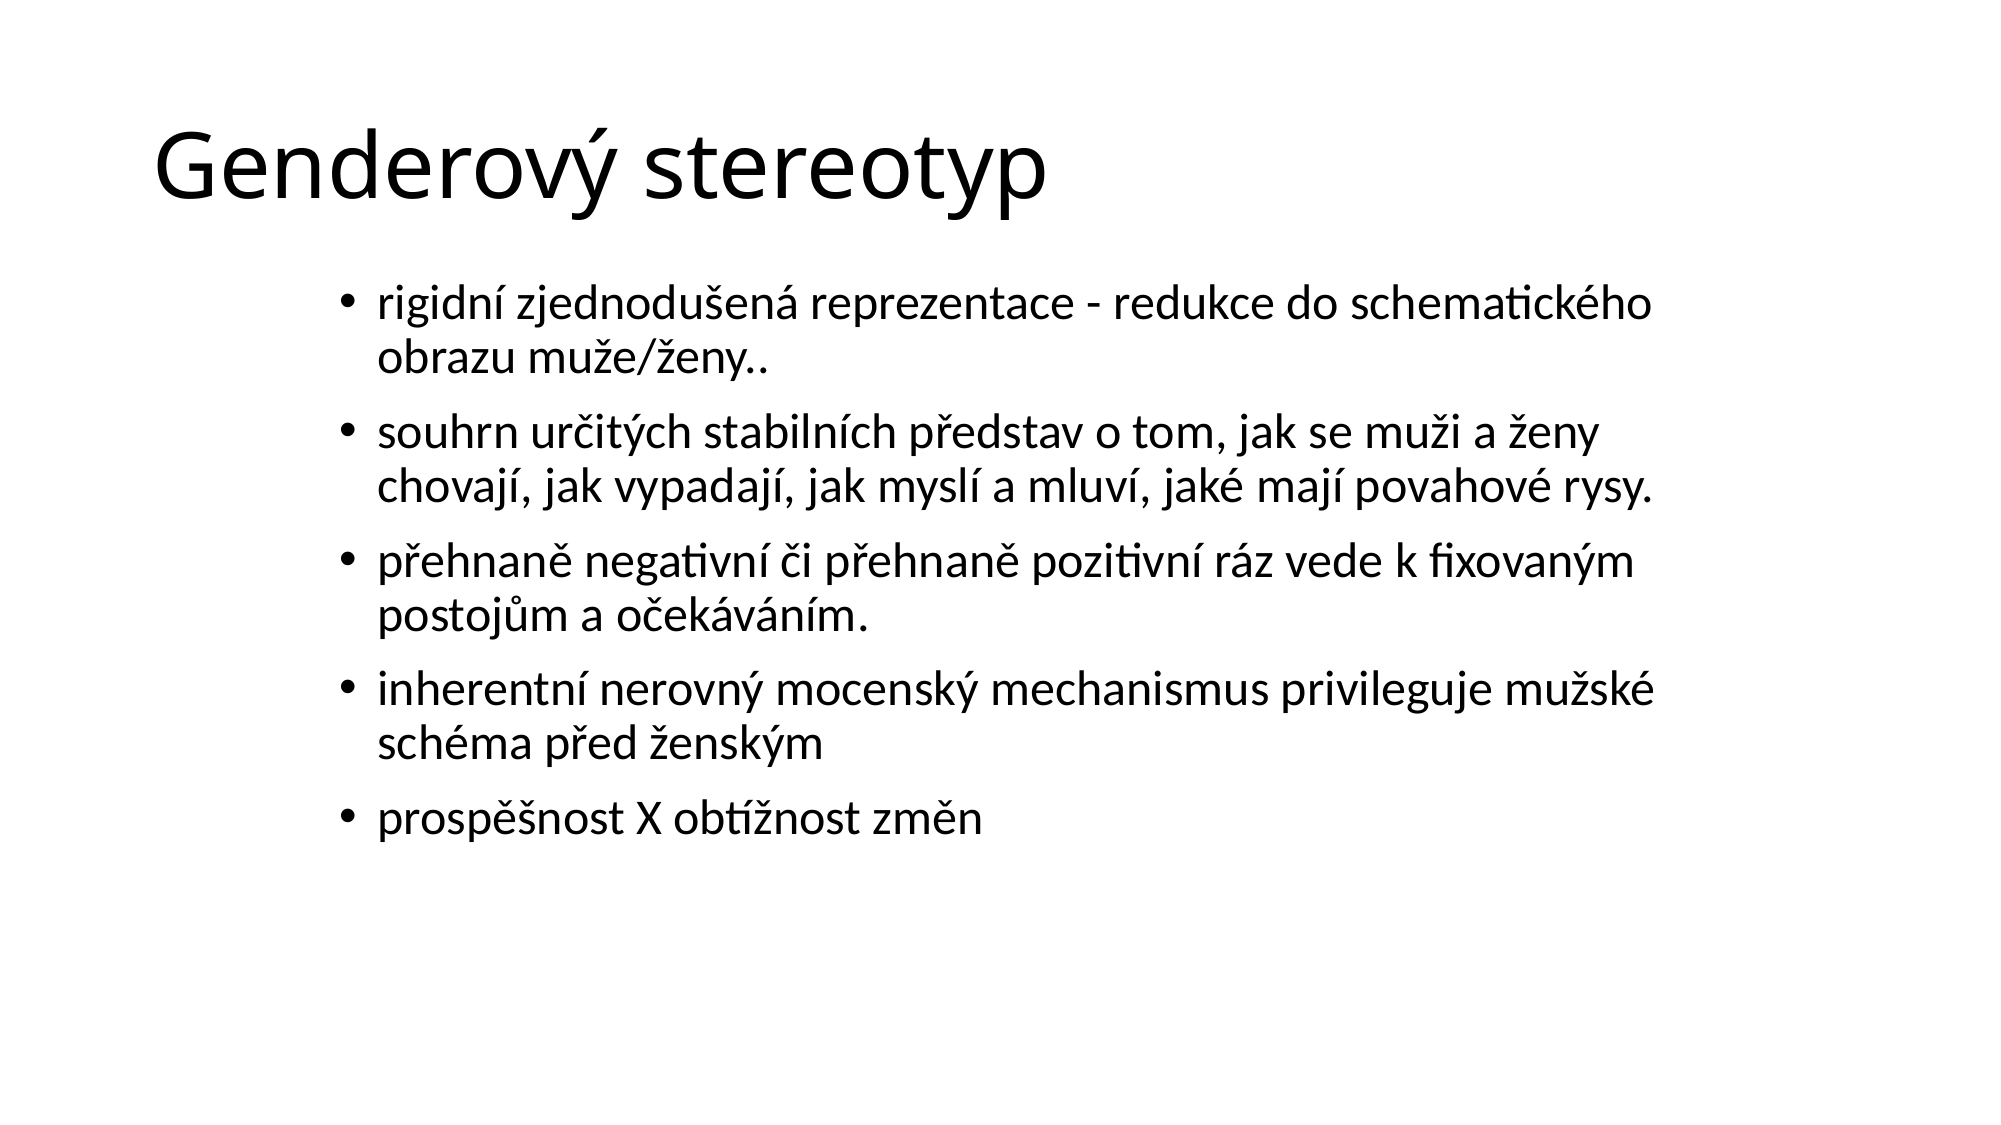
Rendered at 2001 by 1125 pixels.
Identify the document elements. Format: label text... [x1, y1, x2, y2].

title Genderový stereotyp [137, 59, 1863, 278]
list rigidní zjednodušená reprezentace - redukce do schematického obrazu muže/ženy.. souhrn určitých stabilních představ o tom, jak se muži a ženy chovají, jak vypadají, jak myslí a mluví, jaké mají povahové rysy. přehnaně negativní či přehnaně pozitivní ráz vede k fixovaným postojům a očekáváním. inherentní nerovný mocenský mechanismus privileguje mužské schéma před ženským prospěšnost X obtížnost změn [324, 208, 1675, 1006]
